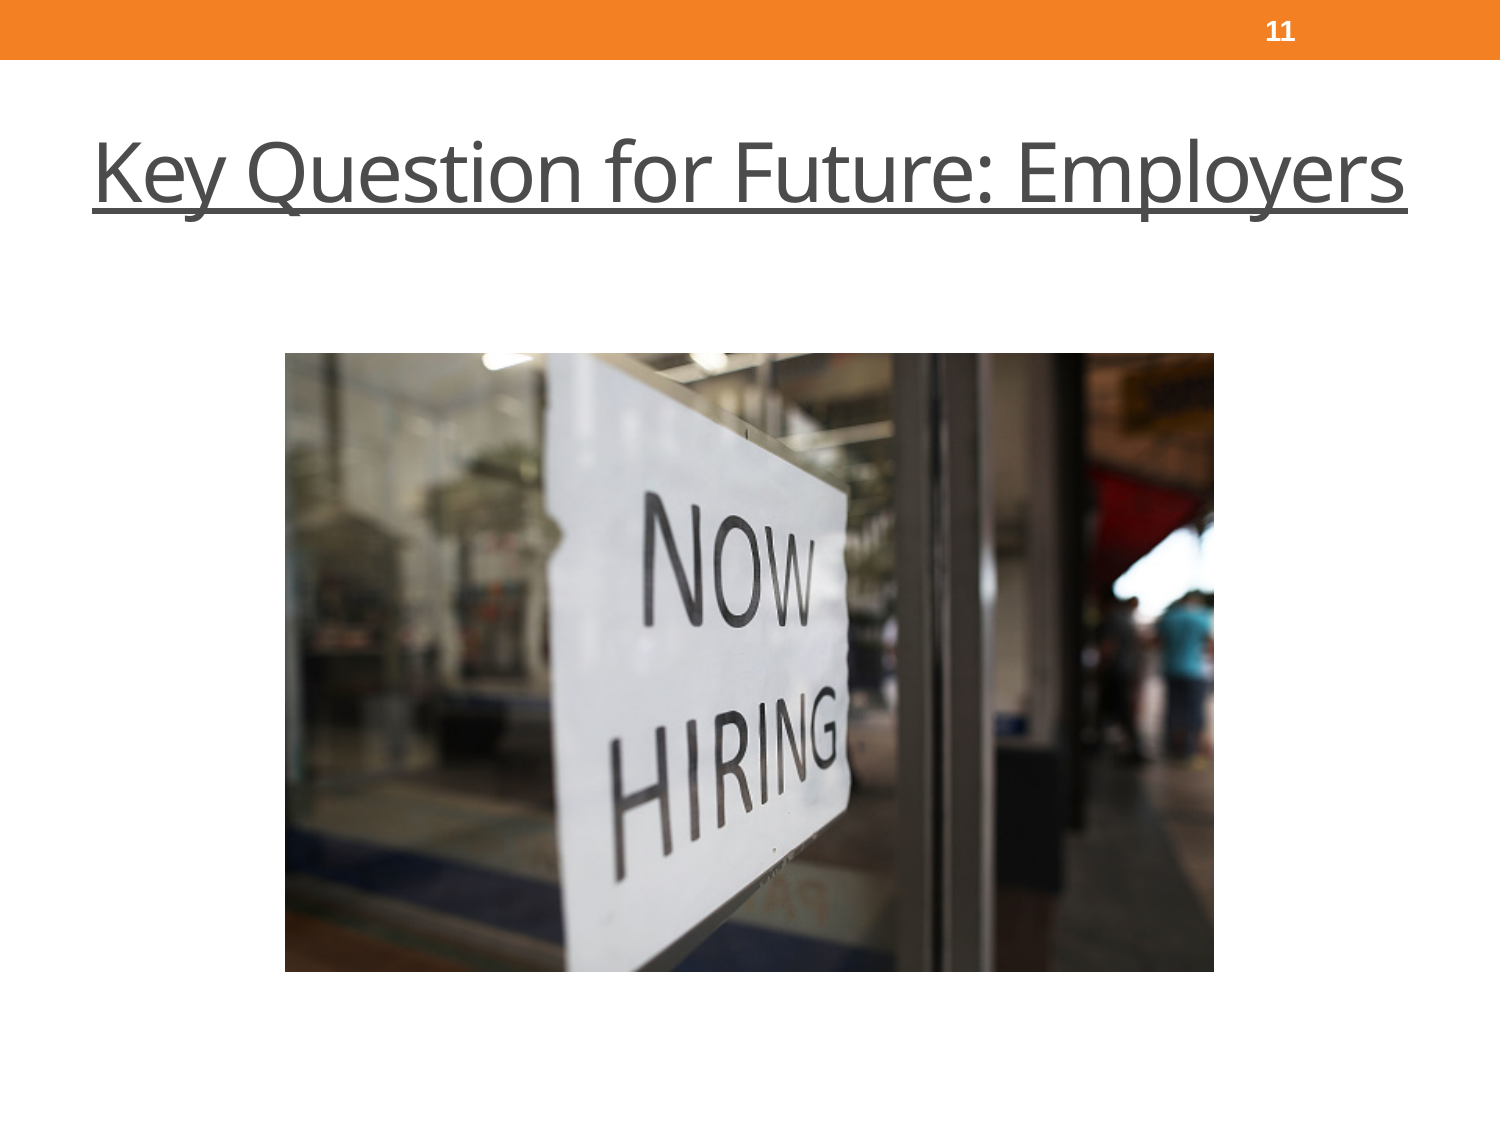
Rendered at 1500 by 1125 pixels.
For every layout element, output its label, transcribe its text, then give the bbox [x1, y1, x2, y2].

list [285, 352, 1215, 973]
title Key Question for Future: Employers [75, 87, 1425, 250]
slide_number 11 [1250, 3, 1425, 57]
